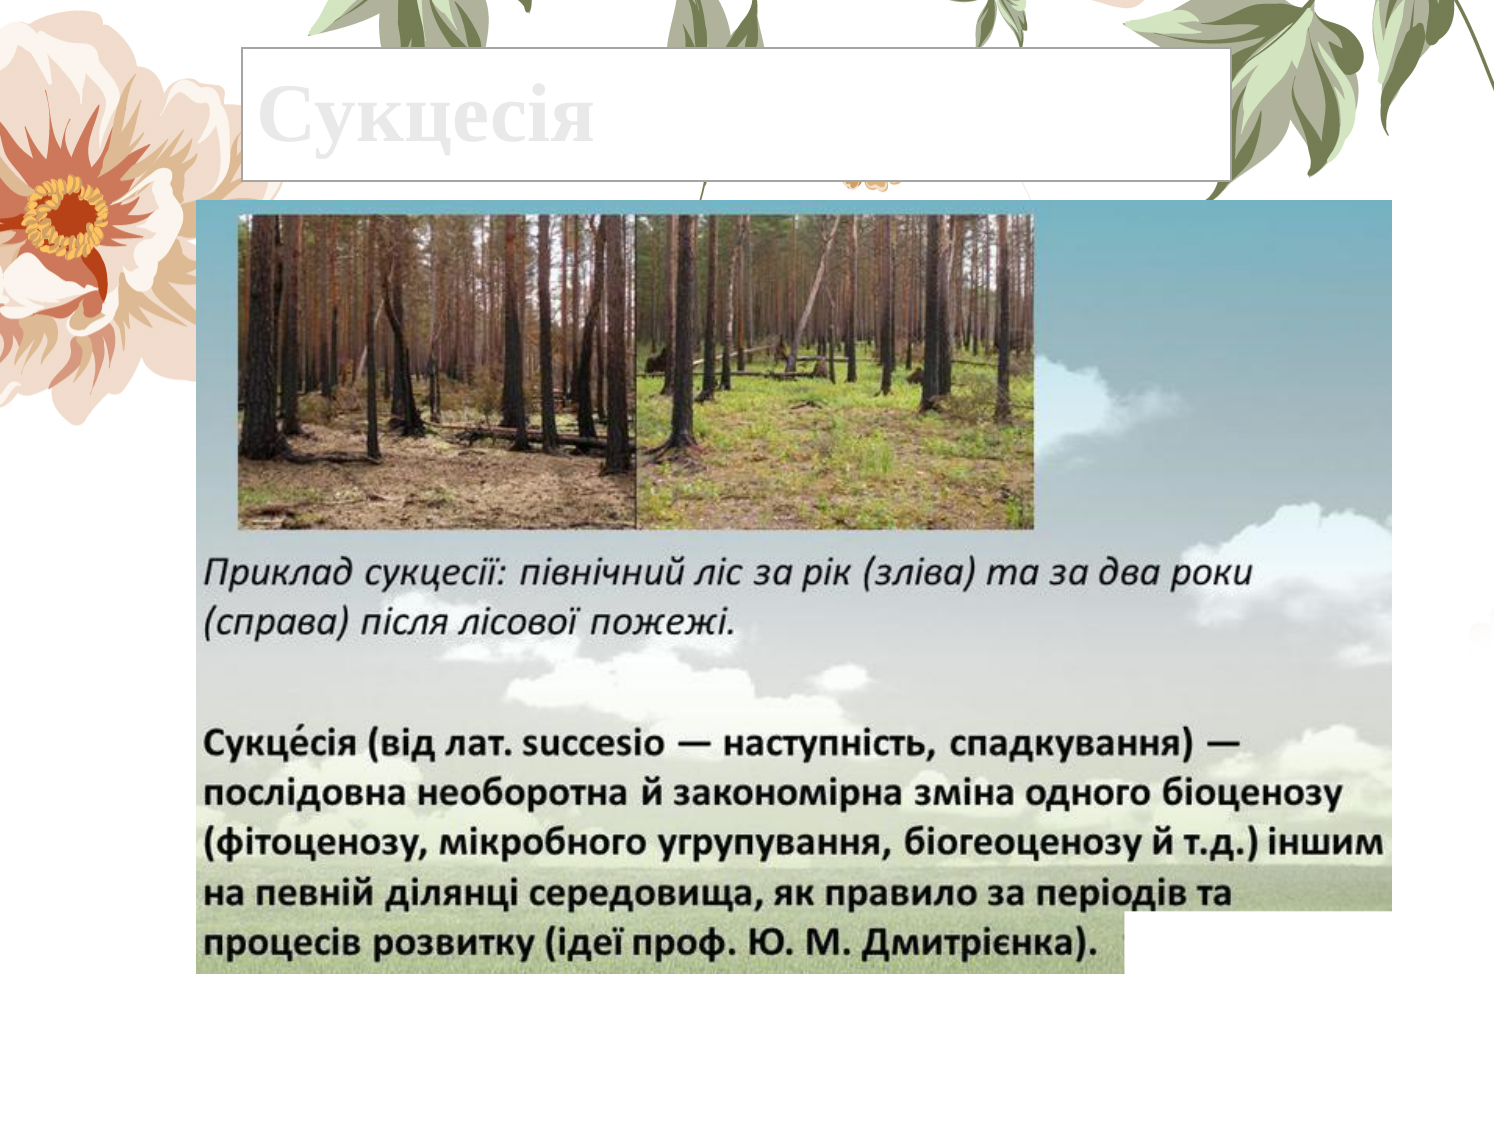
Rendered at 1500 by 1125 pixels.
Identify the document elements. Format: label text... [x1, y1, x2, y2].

picture [0, 0, 1500, 1125]
title Сукцесія [241, 47, 1232, 182]
